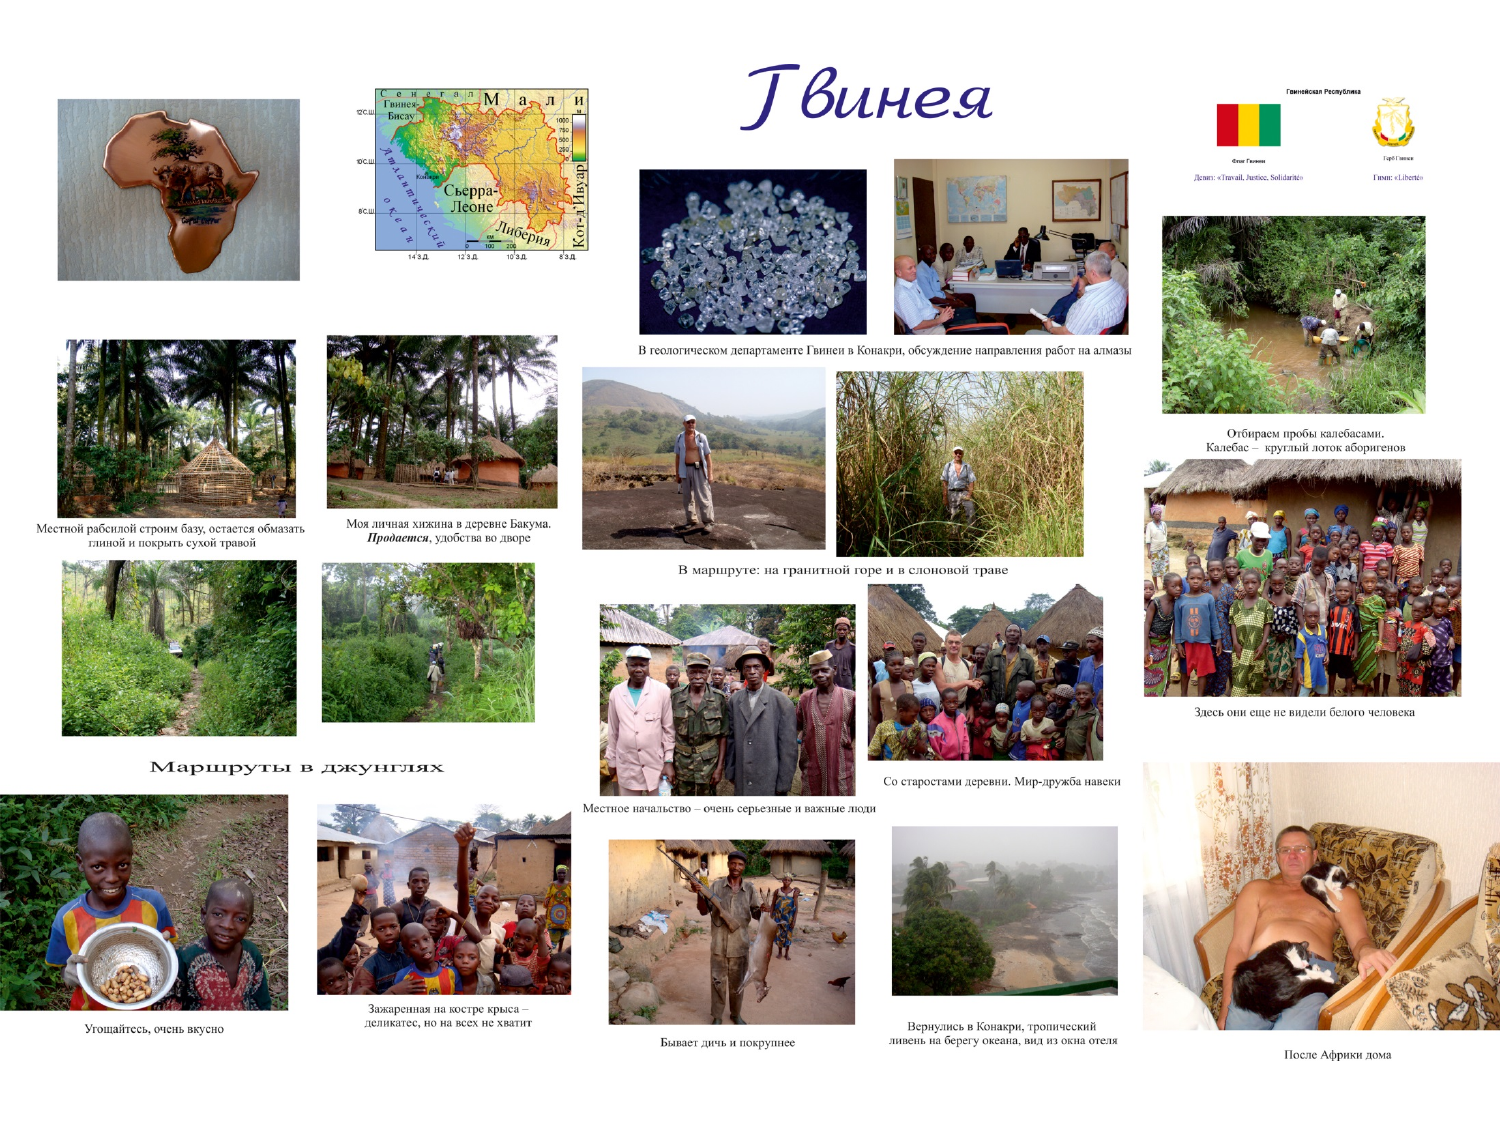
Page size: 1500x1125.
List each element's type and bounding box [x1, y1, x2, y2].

picture [0, 63, 1500, 1062]
